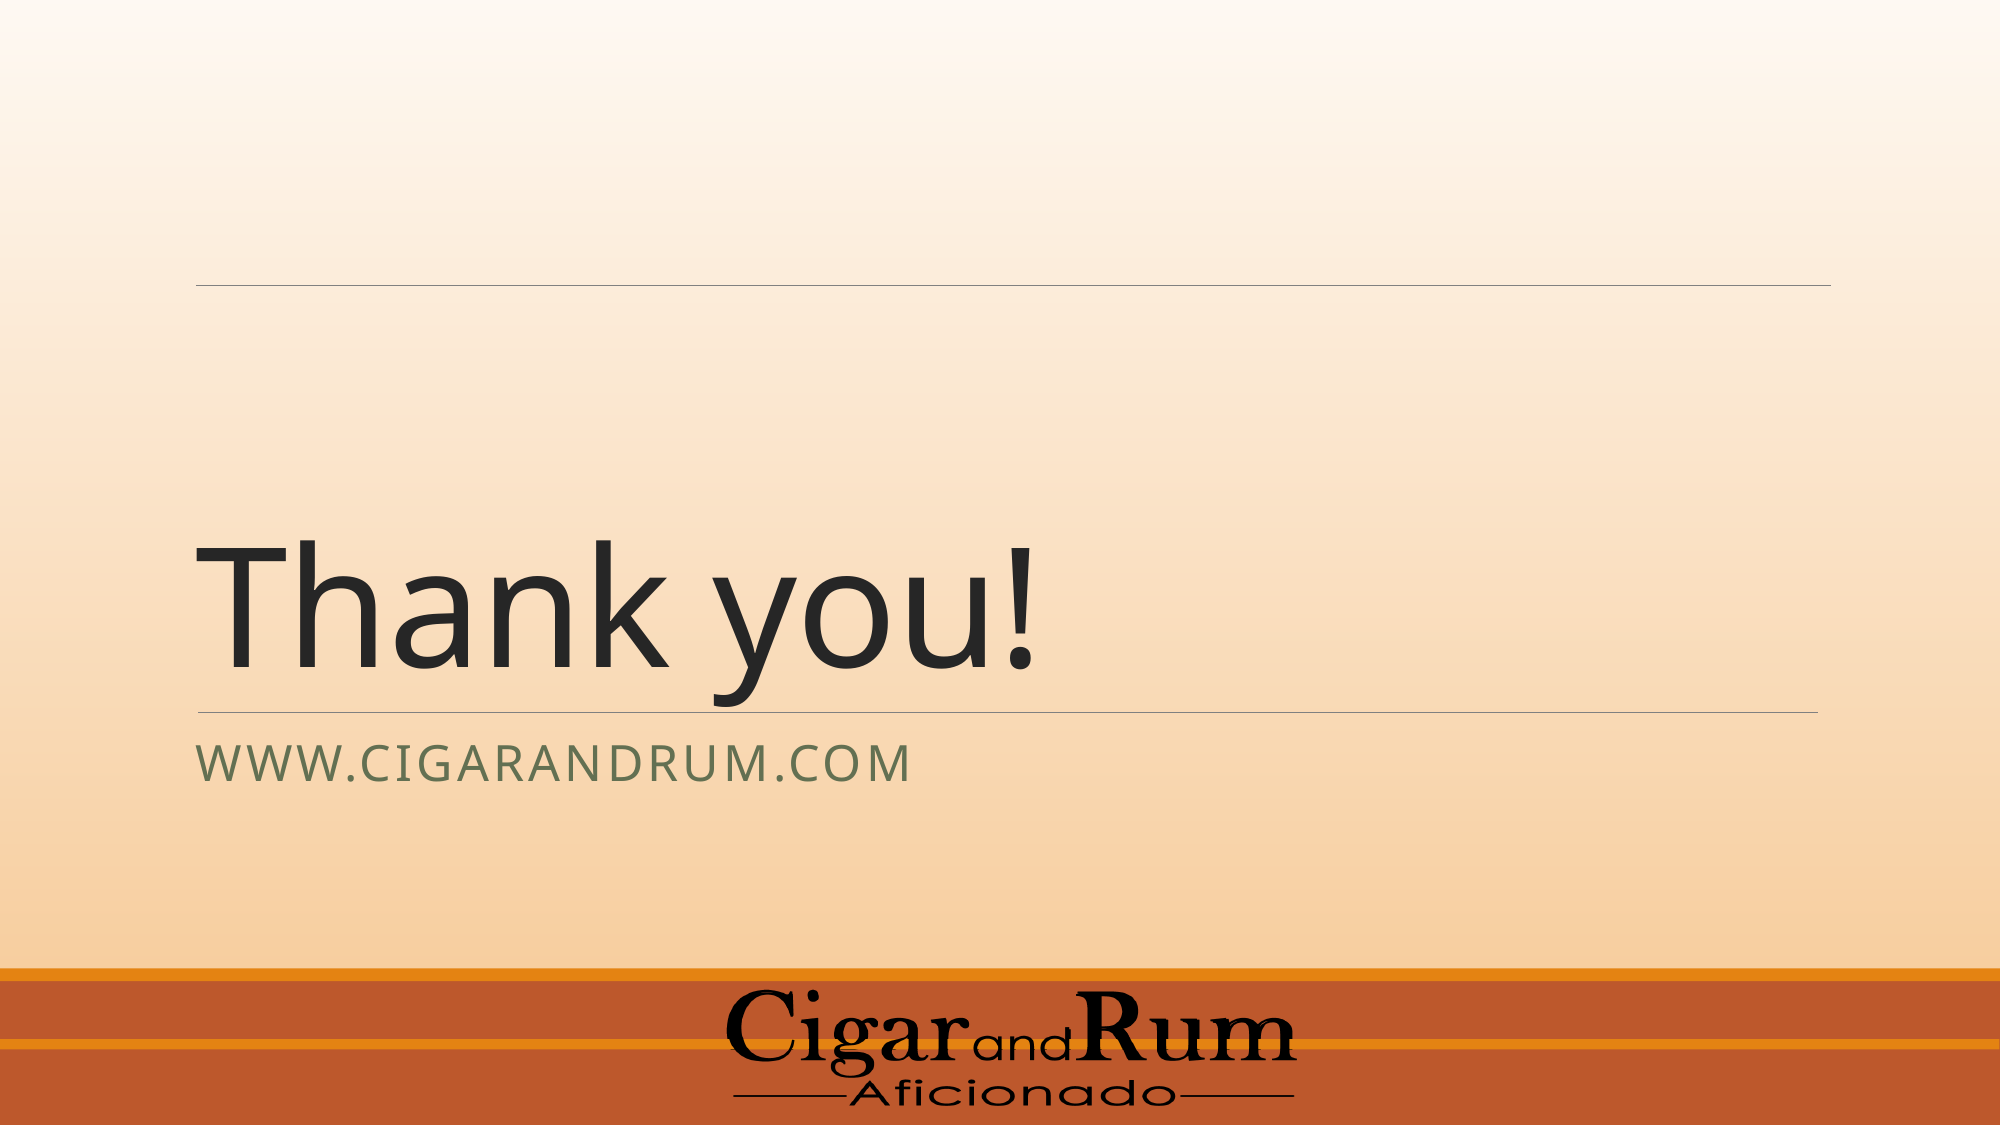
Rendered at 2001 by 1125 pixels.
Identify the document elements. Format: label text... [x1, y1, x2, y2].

subtitle www.Cigarandrum.com [180, 730, 1831, 919]
picture [726, 989, 1300, 1107]
title Thank you! [180, 124, 1830, 710]
